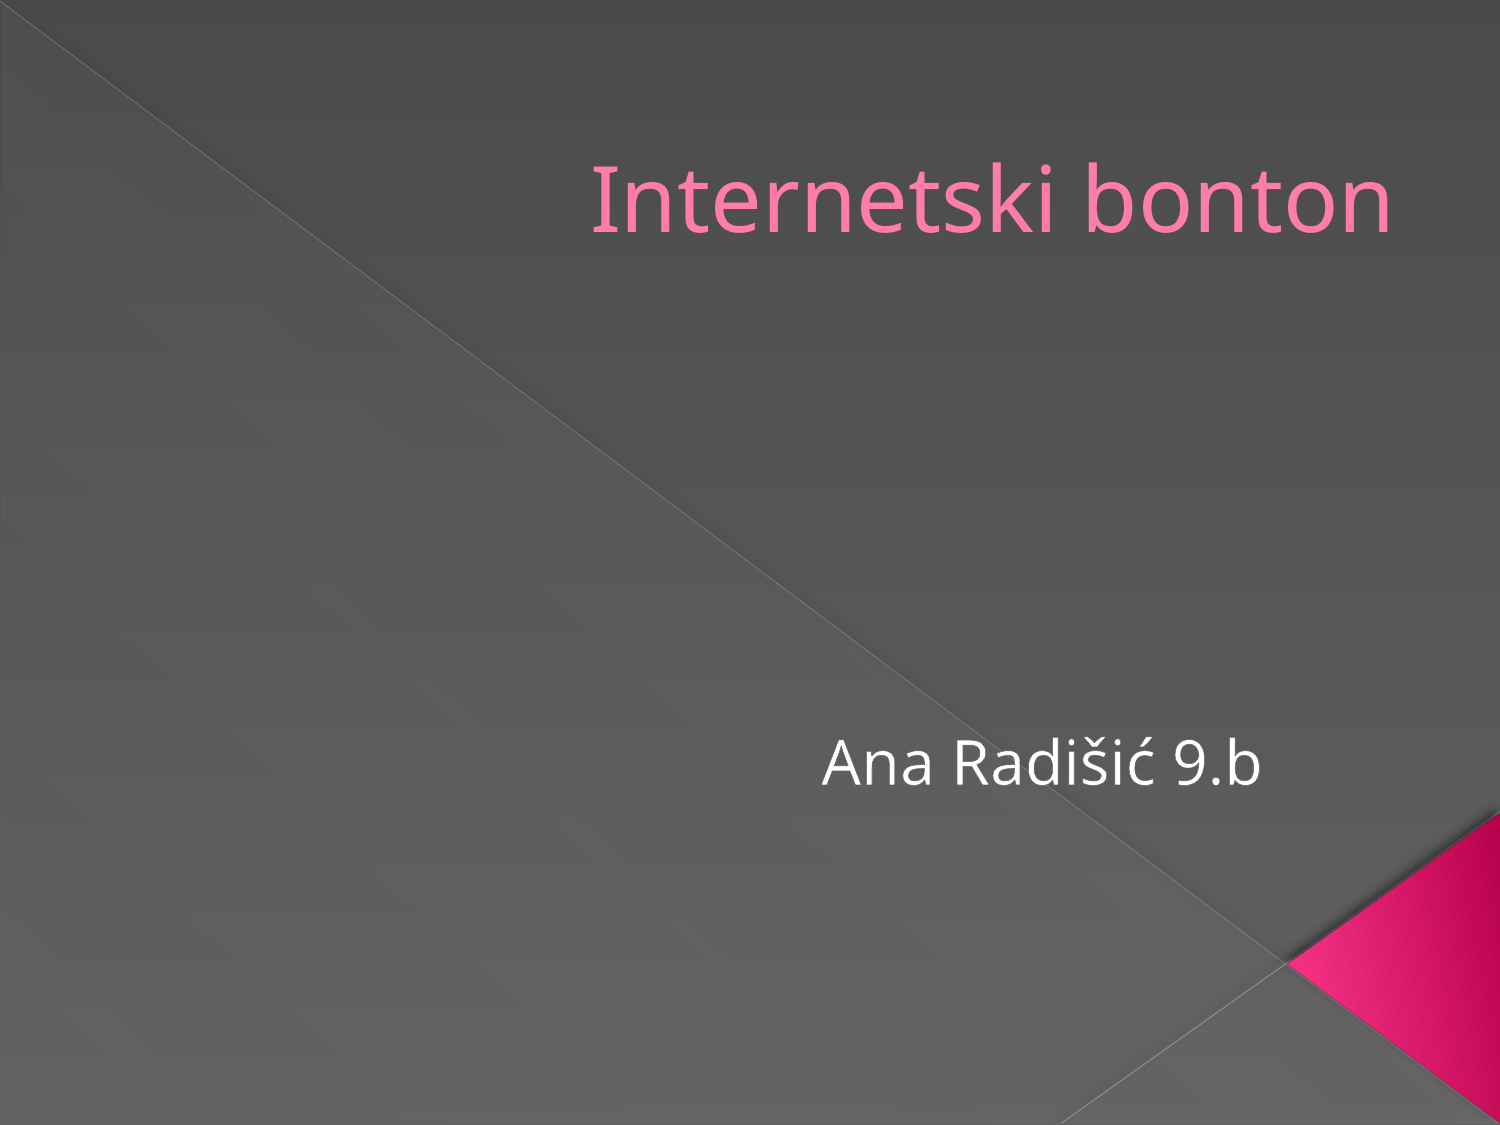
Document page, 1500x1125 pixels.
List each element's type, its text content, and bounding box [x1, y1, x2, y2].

subtitle Ana Radišić 9.b [234, 714, 1285, 1003]
title Internetski bonton [88, 127, 1412, 369]
